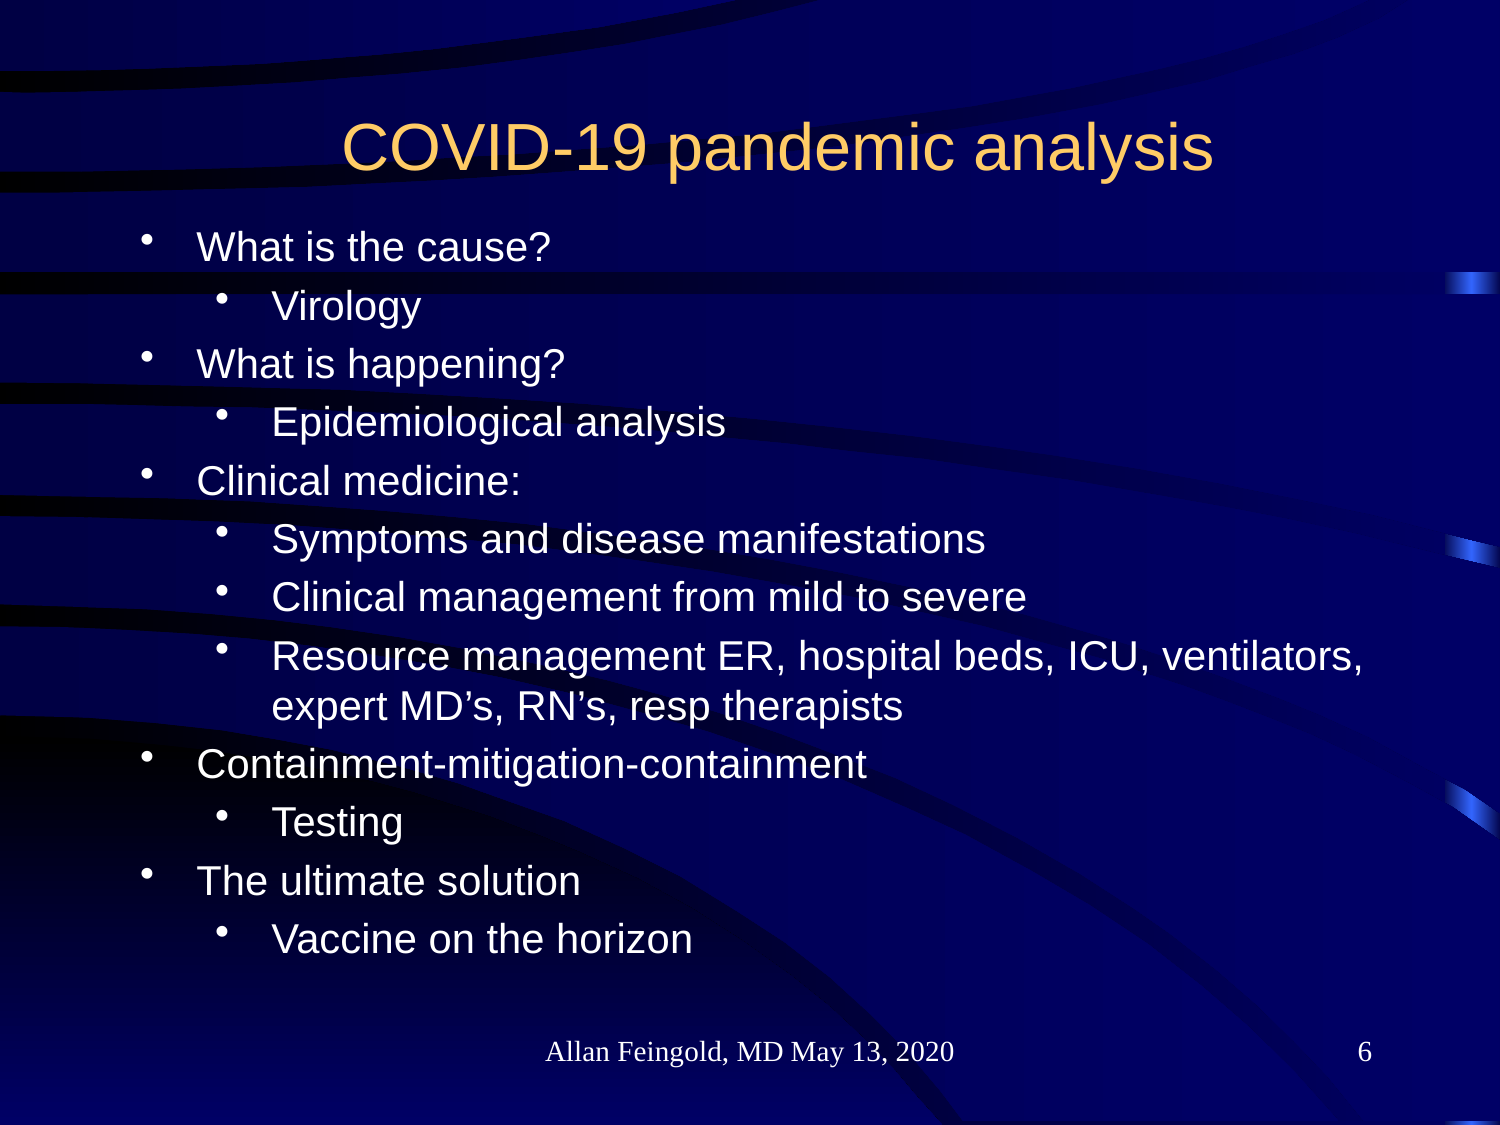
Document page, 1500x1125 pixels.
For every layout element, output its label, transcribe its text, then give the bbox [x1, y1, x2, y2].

text_box COVID-19 pandemic analysis [149, 50, 1425, 238]
text_box What is the cause? Virology What is happening? Epidemiological analysis Clinical medicine: Symptoms and disease manifestations Clinical management from mild to severe Resource management ER, hospital beds, ICU, ventilators, expert MD’s, RN’s, resp therapists Containment-mitigation-containment Testing The ultimate solution Vaccine on the horizon [124, 212, 1400, 1000]
slide_number 6 [1074, 1024, 1388, 1101]
footer Allan Feingold, MD May 13, 2020 [512, 1024, 988, 1101]
